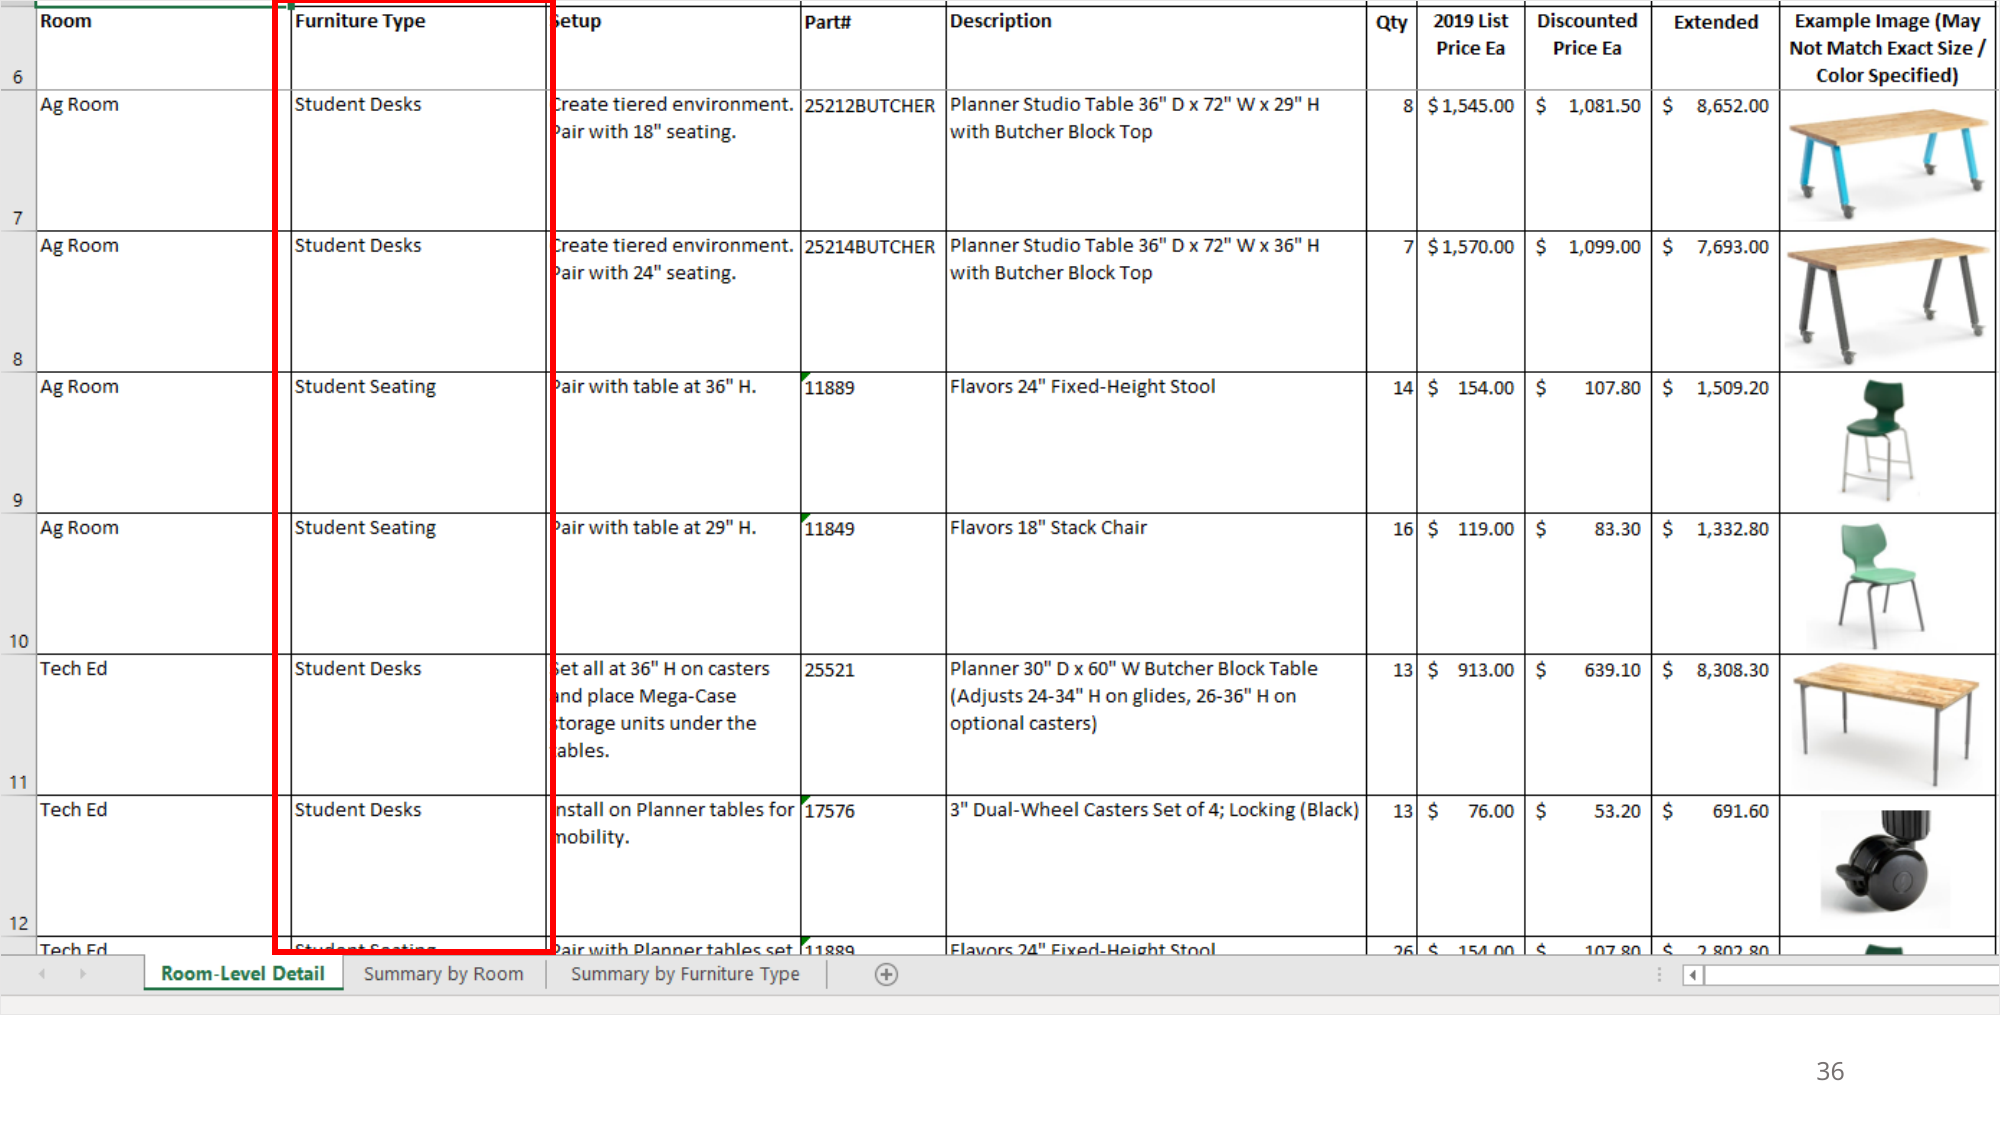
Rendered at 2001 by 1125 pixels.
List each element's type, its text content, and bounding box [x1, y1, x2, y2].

slide_number 36 [1709, 1042, 1860, 1103]
picture [0, 0, 2000, 1015]
